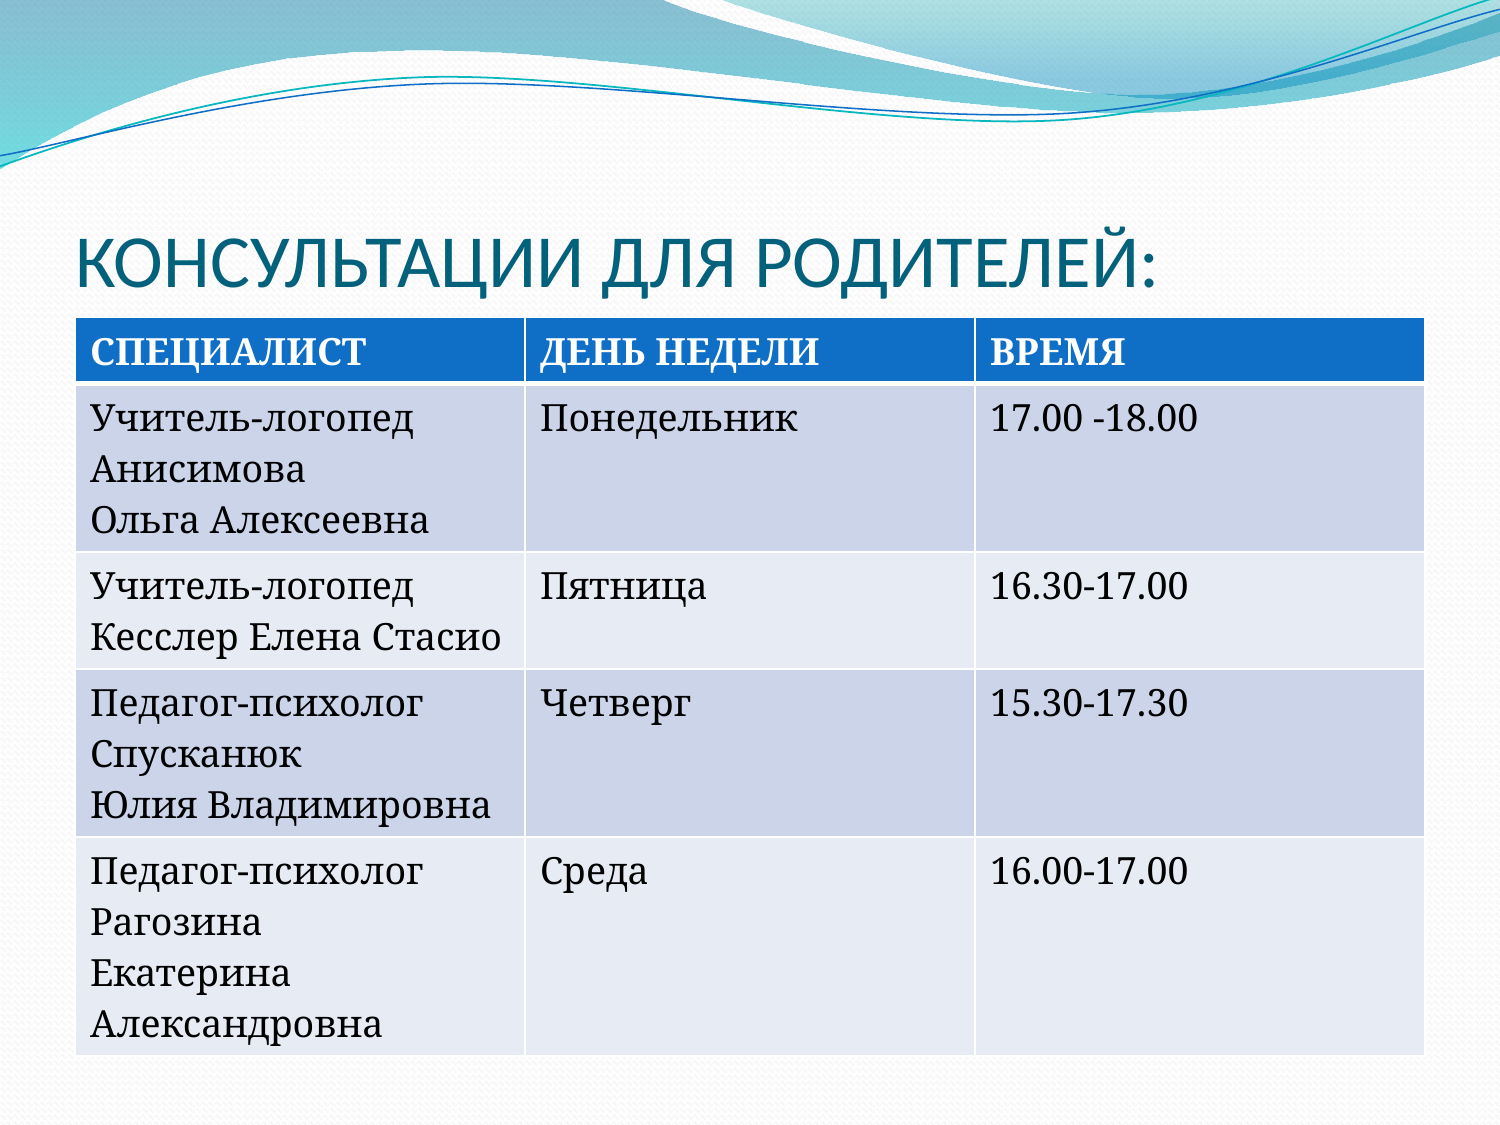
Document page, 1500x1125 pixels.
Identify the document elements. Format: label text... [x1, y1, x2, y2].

table_cell Педагог-психолог Рагозина Екатерина Александровна [76, 838, 524, 1055]
table_cell Учитель-логопед Кесслер Елена Стасио [76, 553, 524, 668]
table_cell Четверг [526, 670, 974, 836]
table_cell Понедельник [526, 386, 974, 551]
table_cell 16.00-17.00 [976, 838, 1424, 1055]
table_cell Педагог-психолог Спусканюк Юлия Владимировна [76, 670, 524, 836]
title КОНСУЛЬТАЦИИ ДЛЯ РОДИТЕЛЕЙ: [75, 115, 1425, 303]
table_cell 17.00 -18.00 [976, 386, 1424, 551]
table_cell Учитель-логопед Анисимова Ольга Алексеевна [76, 386, 524, 551]
table_cell 15.30-17.30 [976, 670, 1424, 836]
table_header СПЕЦИАЛИСТ [76, 318, 524, 381]
table_cell Пятница [526, 553, 974, 668]
table_cell 16.30-17.00 [976, 553, 1424, 668]
table_cell Среда [526, 838, 974, 1055]
table_header ВРЕМЯ [976, 318, 1424, 381]
table_header ДЕНЬ НЕДЕЛИ [526, 318, 974, 381]
